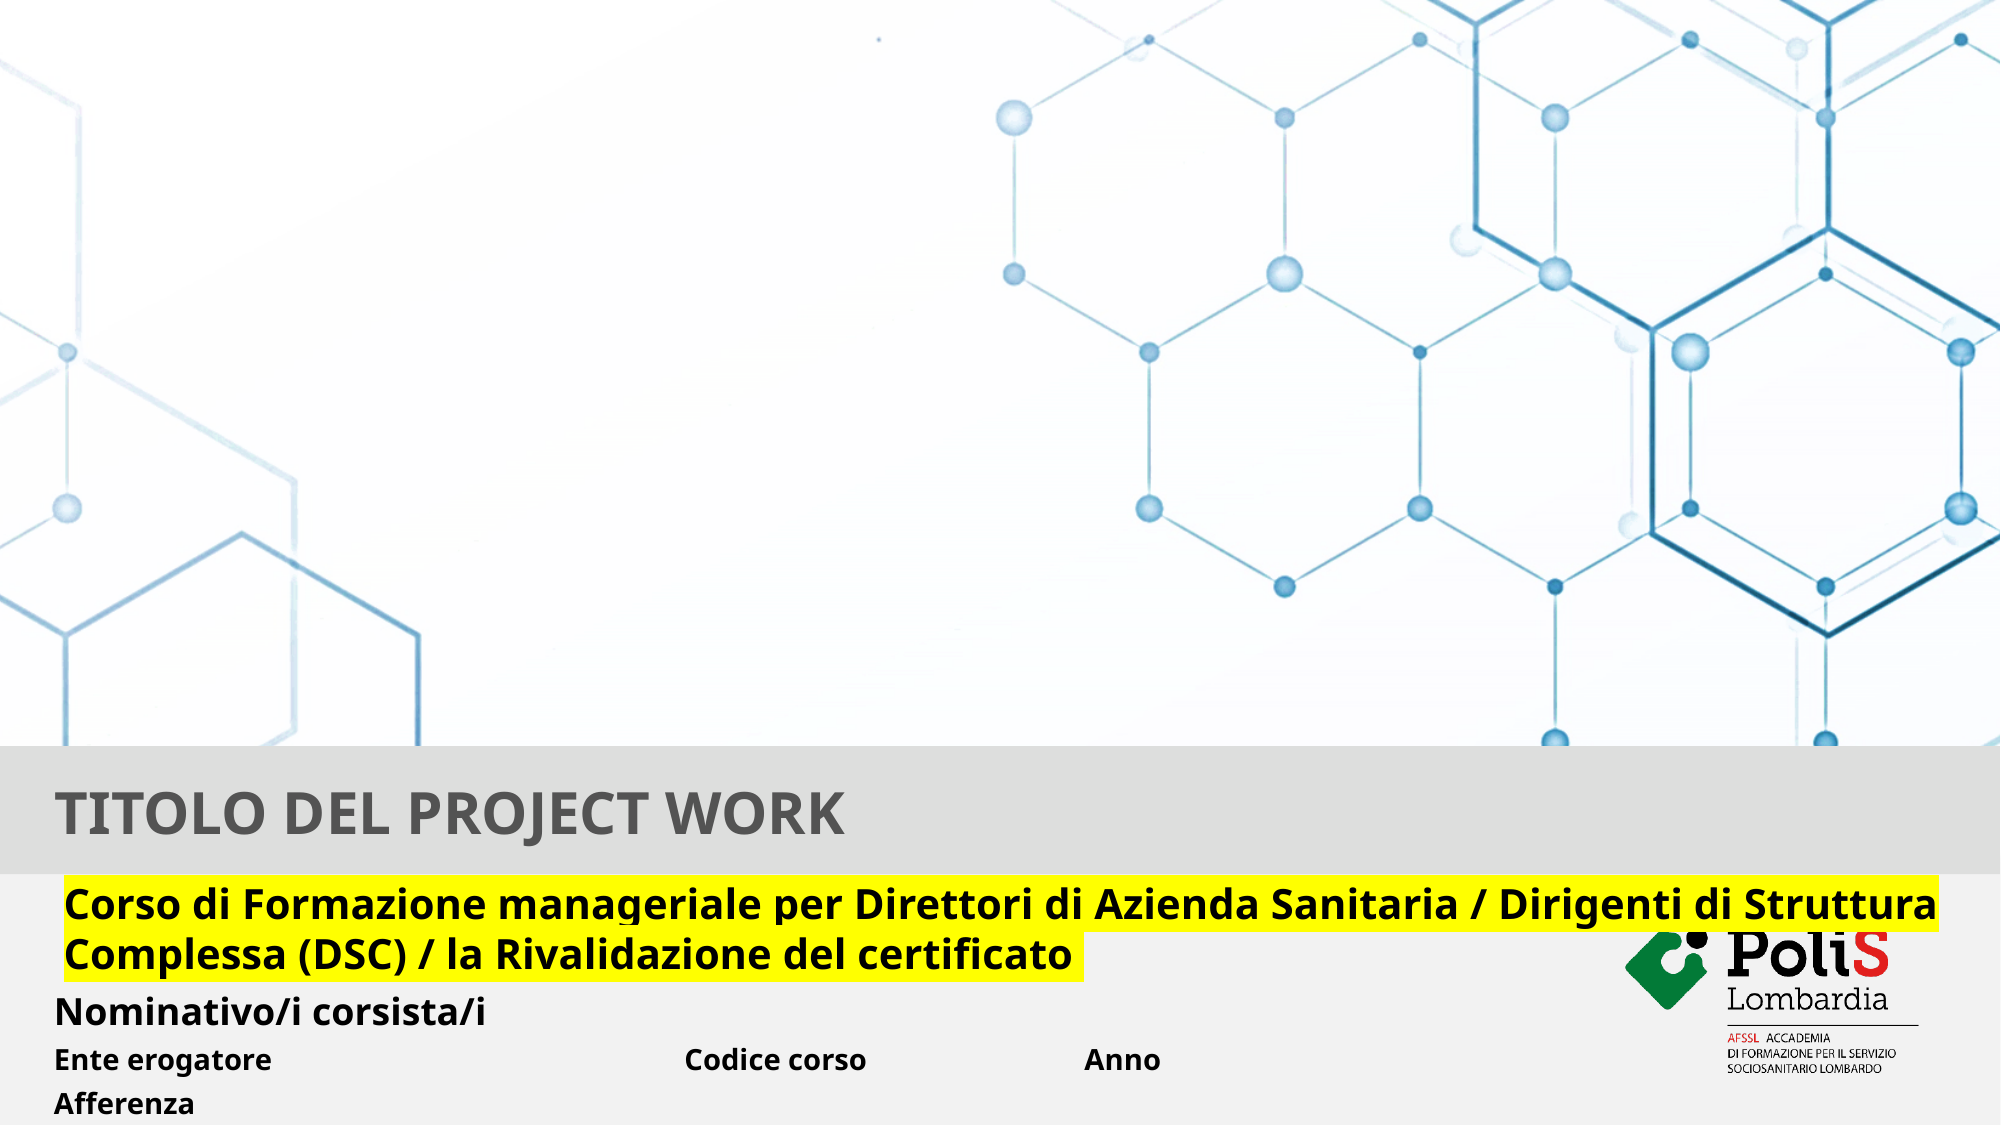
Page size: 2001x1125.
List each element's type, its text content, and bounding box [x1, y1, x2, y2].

title TITOLO DEL PROJECT WORK [39, 763, 1985, 868]
text_box Corso di Formazione manageriale per Direttori di Azienda Sanitaria / Dirigenti di Struttura Complessa (DSC) / la Rivalidazione del certificato [48, 870, 1994, 986]
text_box Nominativo/i corsista/i Ente erogatore Codice corso Anno Afferenza [0, 971, 1592, 1125]
picture [0, 0, 2000, 746]
picture [1594, 986, 1944, 1089]
